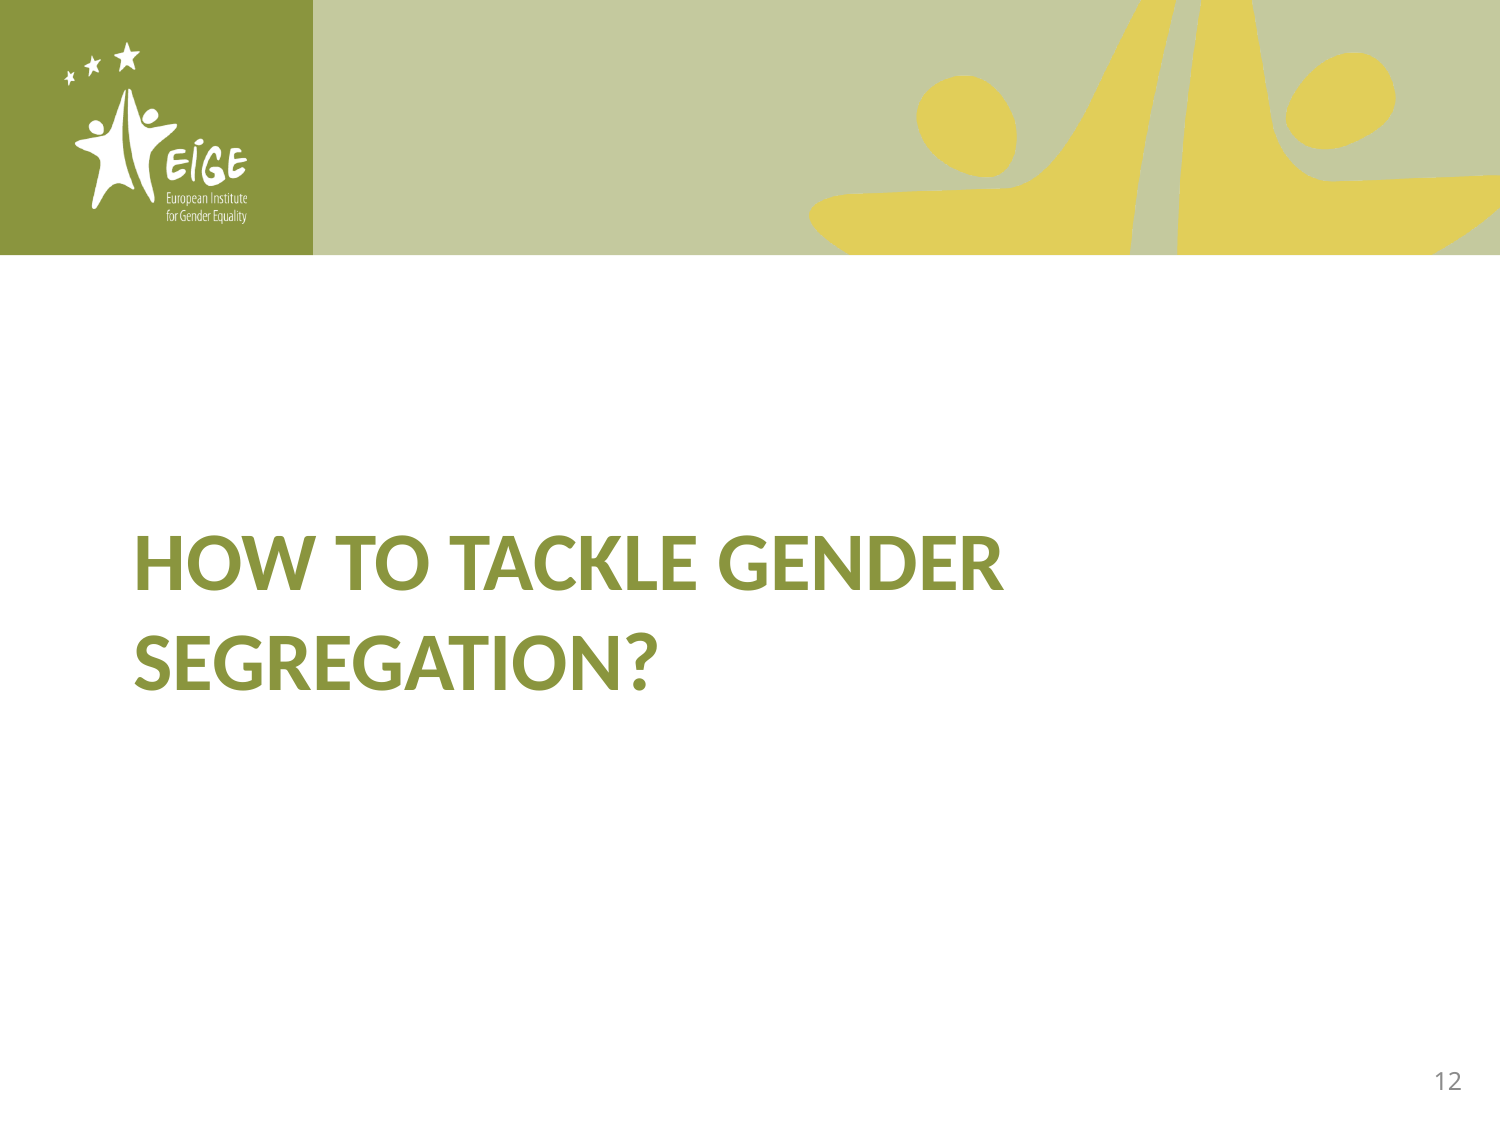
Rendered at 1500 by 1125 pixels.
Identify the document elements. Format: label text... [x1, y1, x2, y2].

title How to tackle gender segregation? [118, 499, 1394, 723]
picture [809, 0, 1500, 255]
picture [64, 42, 247, 224]
